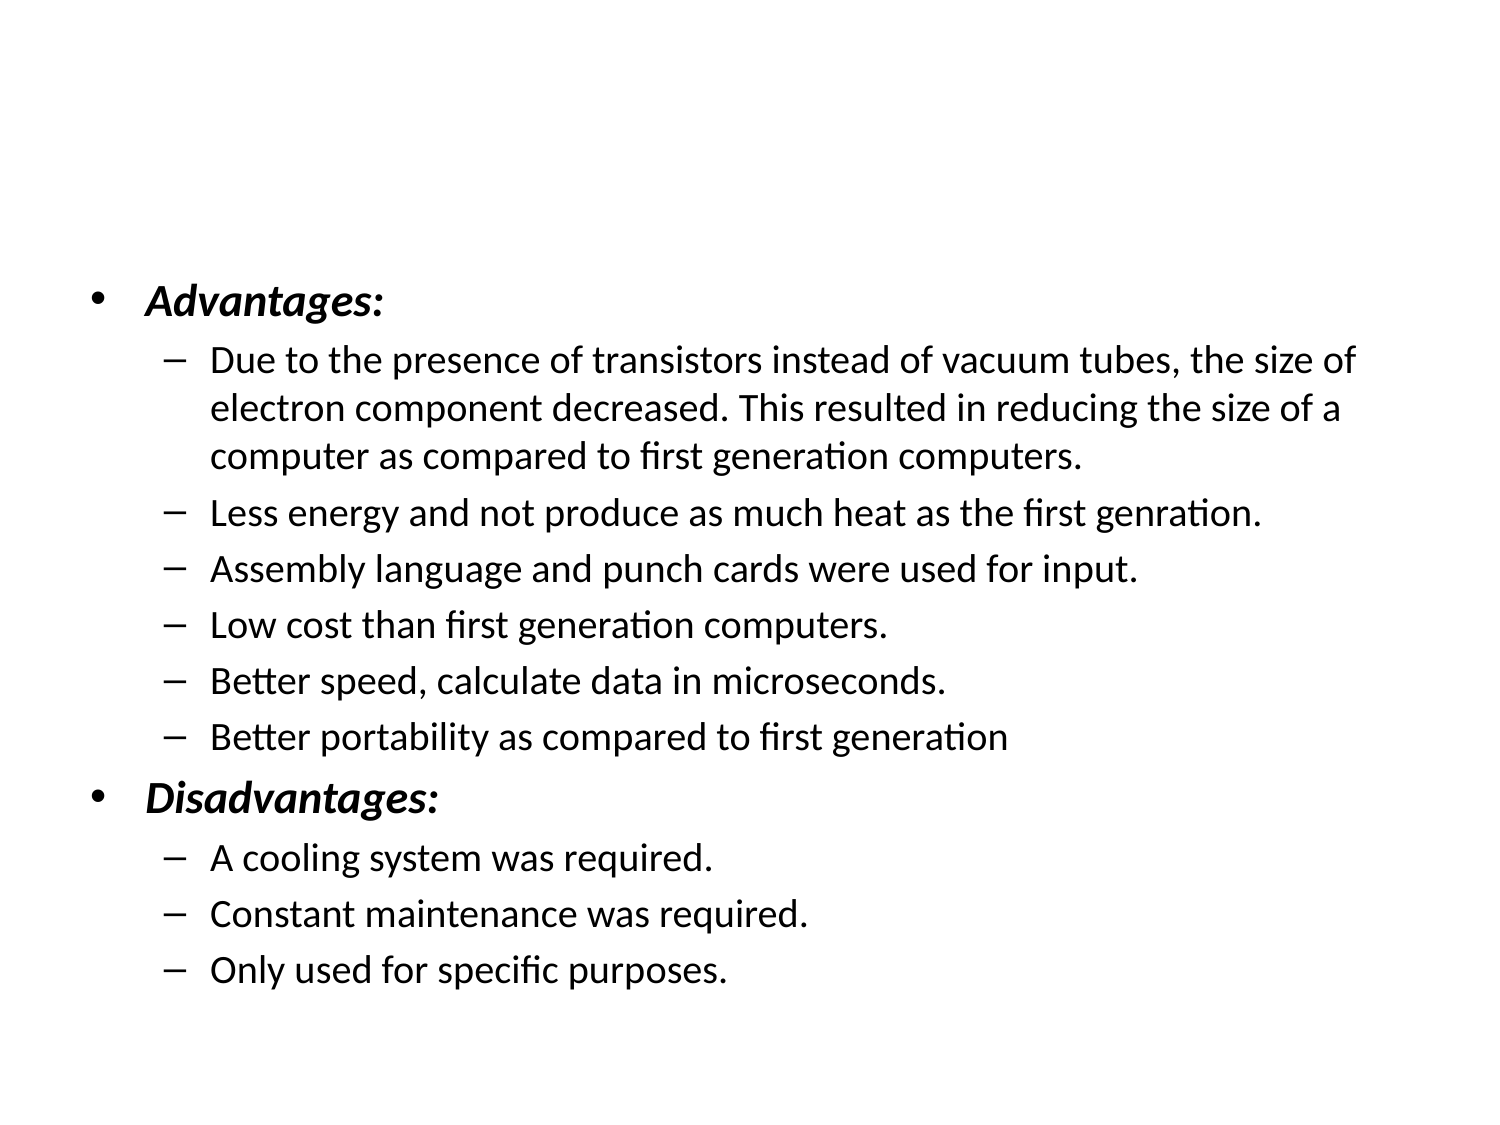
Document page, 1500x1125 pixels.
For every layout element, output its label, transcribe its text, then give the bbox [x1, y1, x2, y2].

list Advantages: Due to the presence of transistors instead of vacuum tubes, the size of electron component decreased. This resulted in reducing the size of a computer as compared to first generation computers. Less energy and not produce as much heat as the first genration. Assembly language and punch cards were used for input. Low cost than first generation computers. Better speed, calculate data in microseconds. Better portability as compared to first generation Disadvantages: A cooling system was required. Constant maintenance was required. Only used for specific purposes. [75, 262, 1425, 1005]
